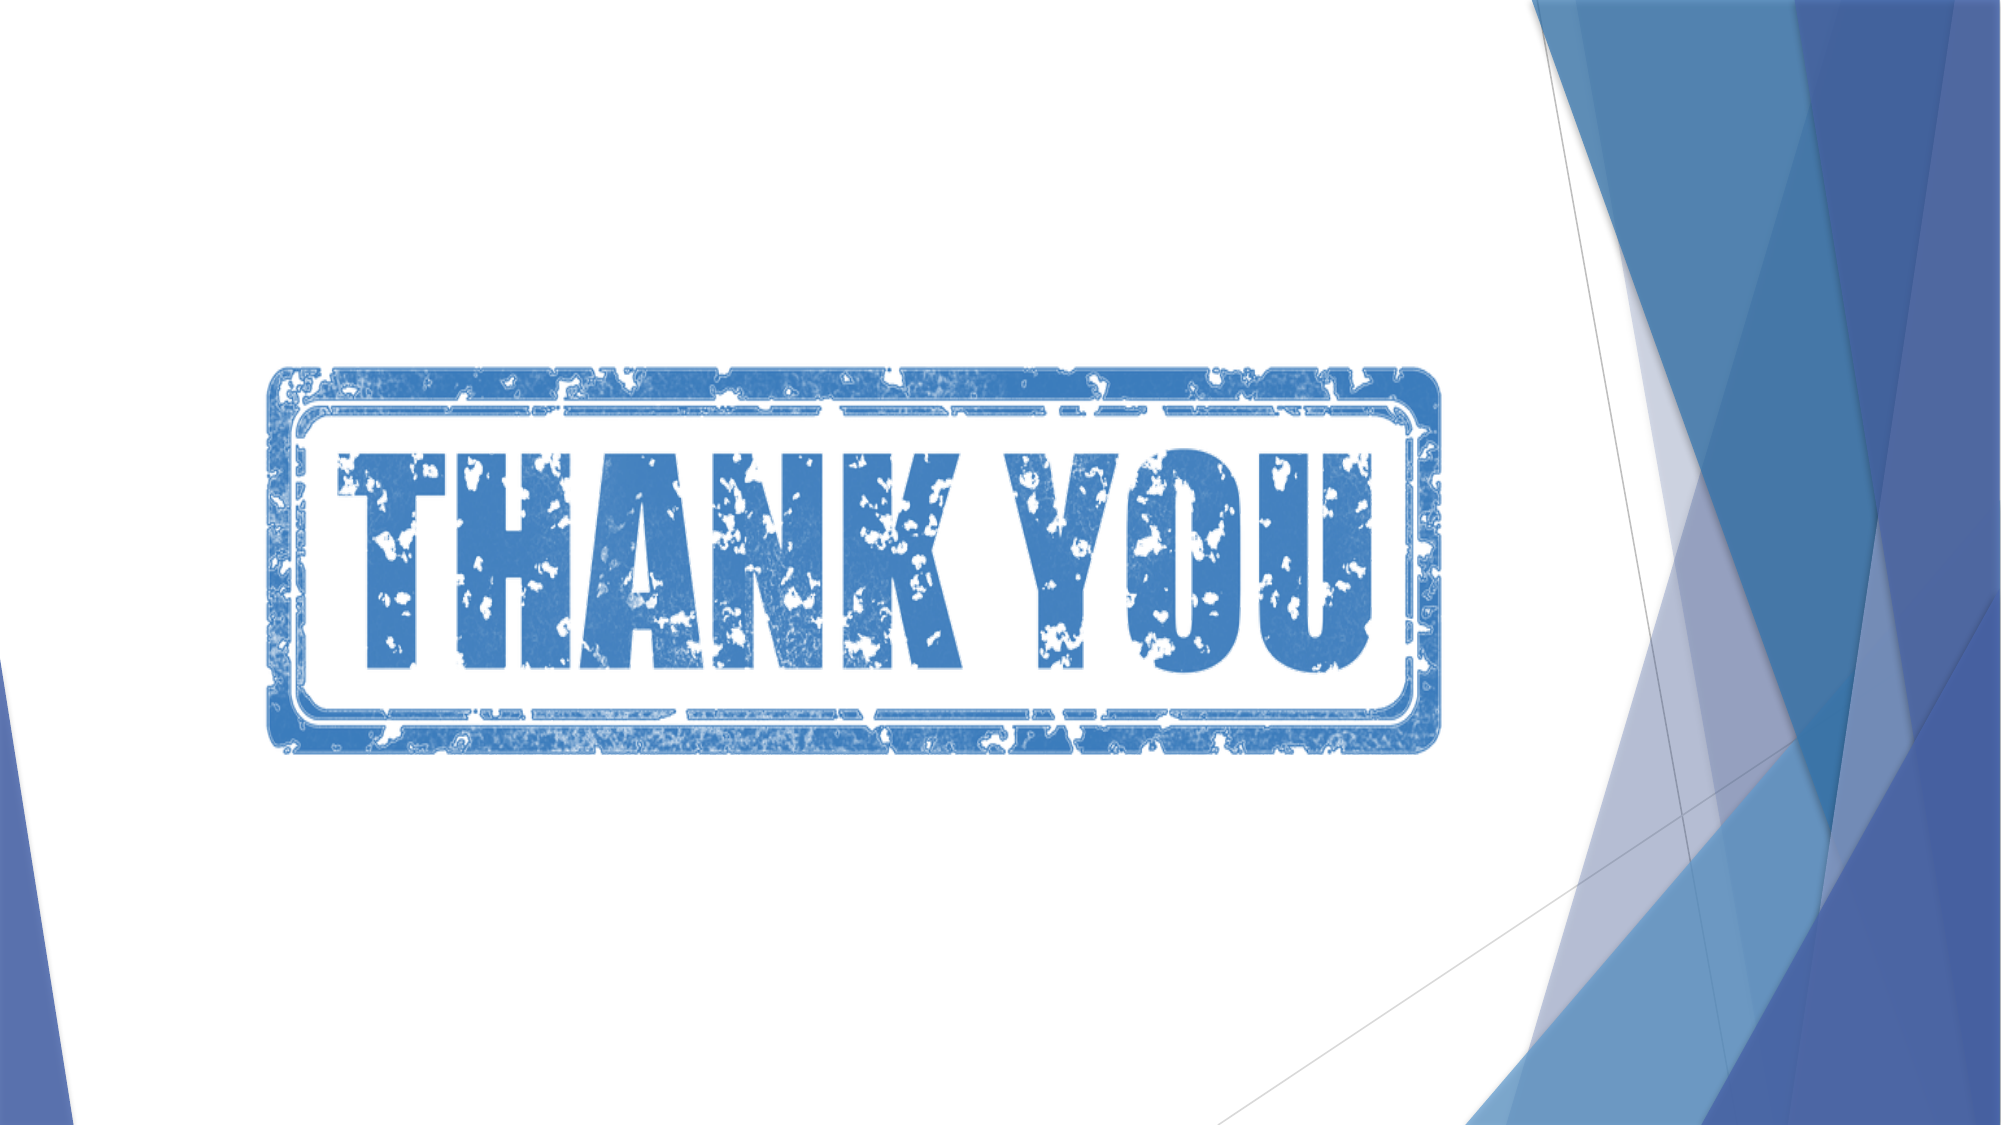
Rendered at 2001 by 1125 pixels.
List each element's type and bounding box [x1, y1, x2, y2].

picture [231, 352, 1478, 773]
